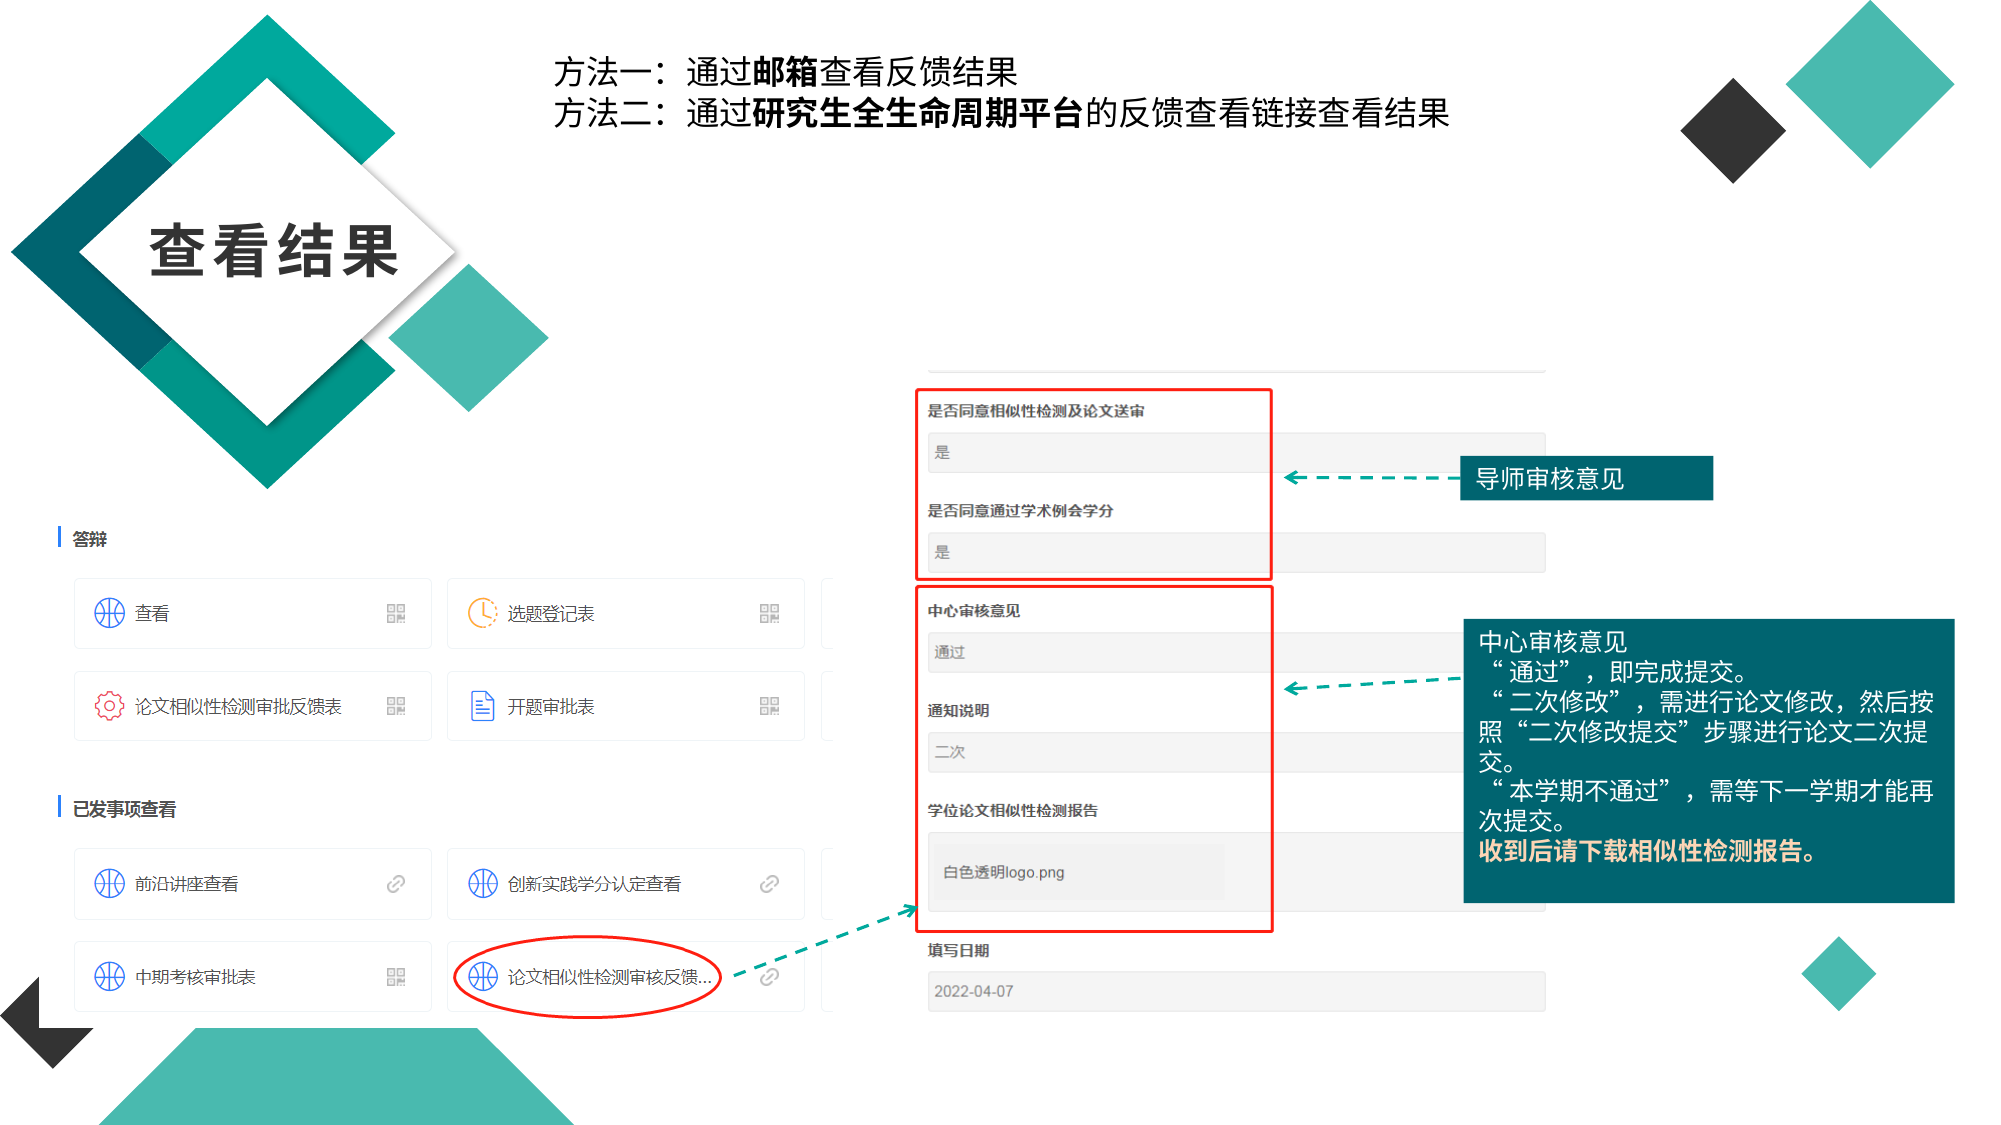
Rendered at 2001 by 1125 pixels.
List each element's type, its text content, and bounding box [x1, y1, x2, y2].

text_box [98, 1028, 575, 1125]
text_box [1785, 0, 1955, 169]
text_box [1680, 77, 1787, 184]
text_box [1283, 678, 1461, 690]
text_box 导师审核意见 [1572, 455, 1714, 501]
text_box [0, 976, 94, 1069]
picture [39, 497, 833, 1028]
text_box [1801, 936, 1877, 1012]
text_box 方法一：通过邮箱查看反馈结果 方法二：通过研究生全生命周期平台的反馈查看链接查看结果 [549, 44, 1512, 139]
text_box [10, 14, 549, 490]
text_box 中心审核意见 “通过”，即完成提交。 “二次修改”，需进行论文修改，然后按照“二次修改提交”步骤进行论文二次提交。 “本学期不通过”，需等下一学期才能再次提交。 收到后请下载相似性检测报告。 [1572, 618, 1955, 904]
picture [901, 370, 1572, 1043]
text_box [733, 906, 919, 976]
